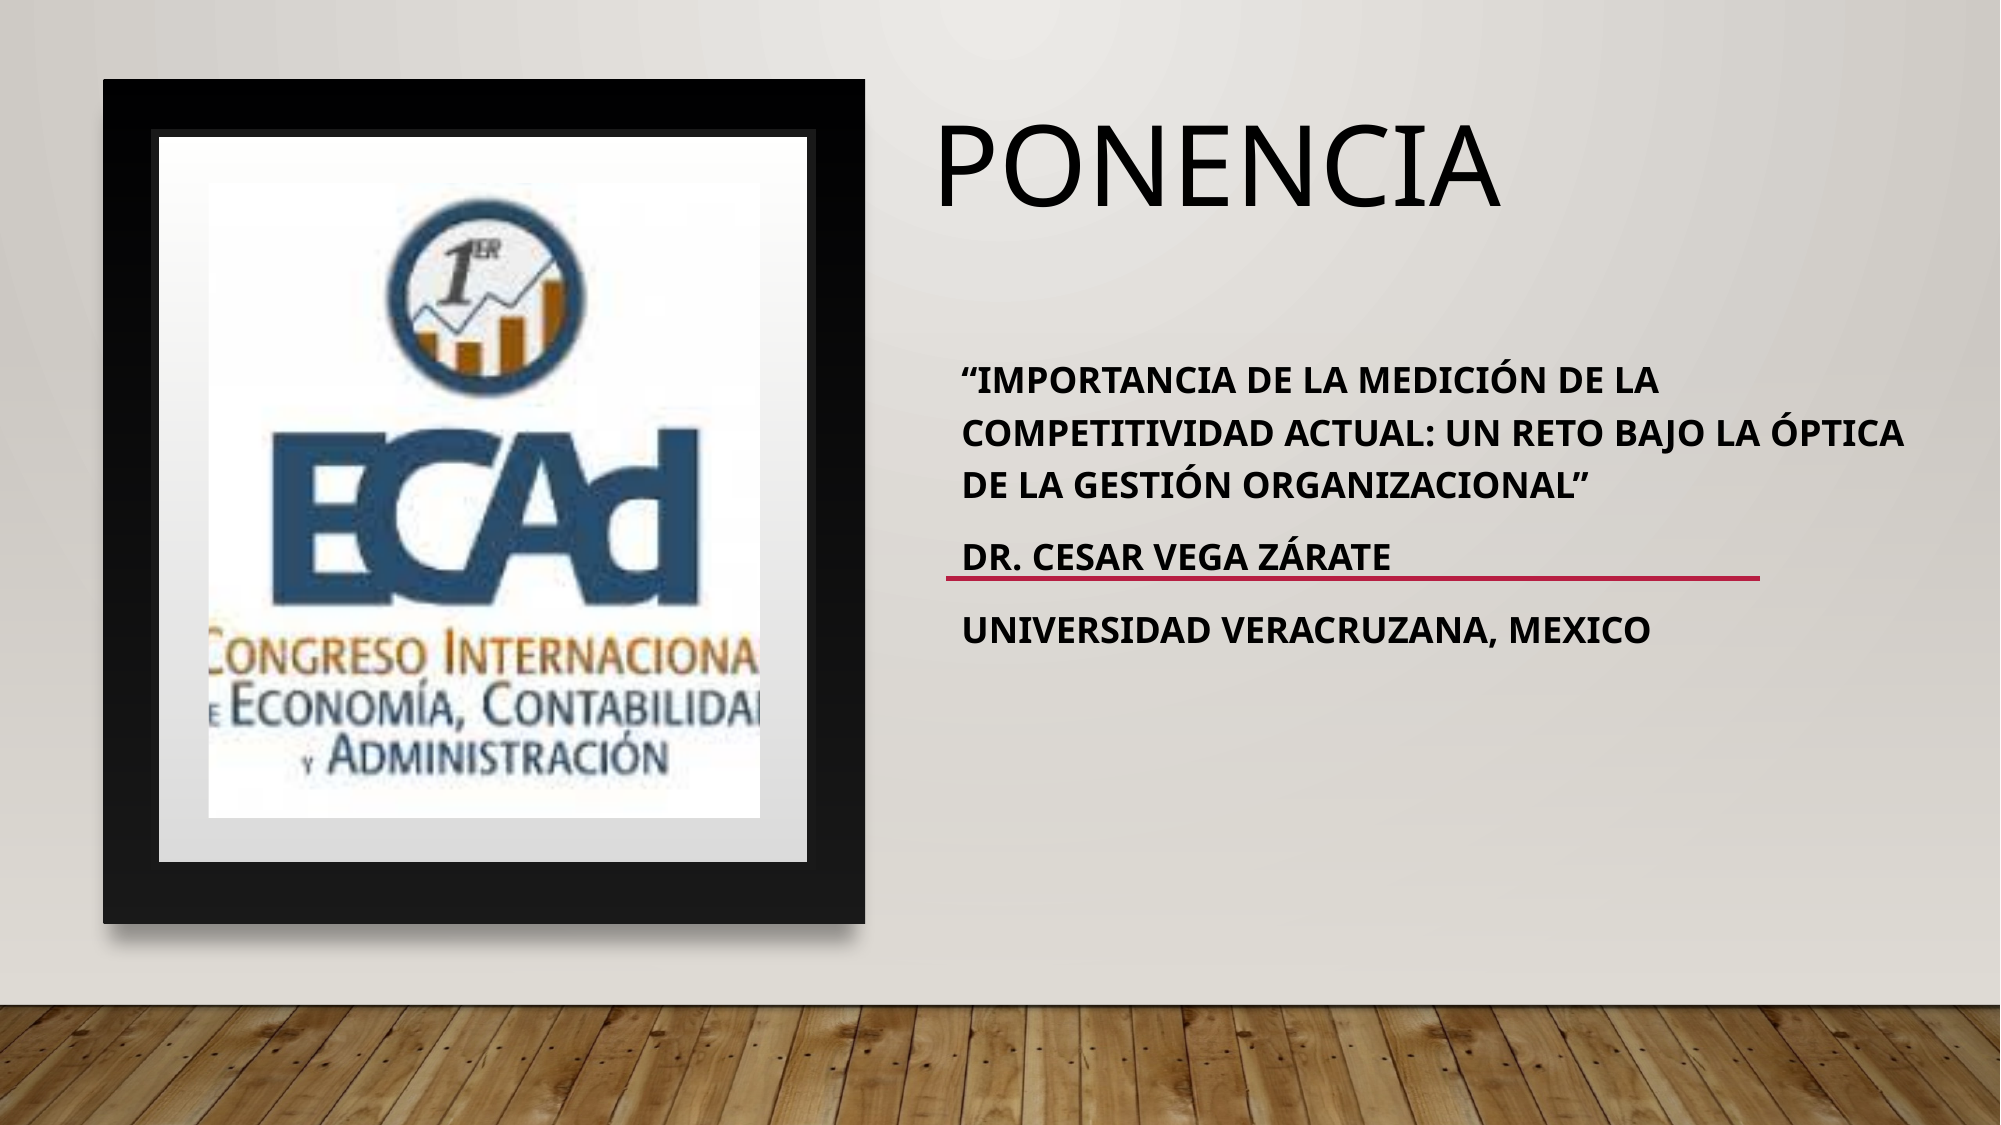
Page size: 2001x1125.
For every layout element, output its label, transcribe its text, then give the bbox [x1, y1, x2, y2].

text_box [0, 330, 2000, 1004]
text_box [103, 78, 866, 924]
picture [0, 1006, 2000, 1125]
text_box [0, 0, 2000, 330]
title PONENCIA [916, 100, 1731, 232]
subtitle “IMPORTANCIA DE LA MEDICIÓN DE LA COMPETITIVIDAD ACTUAL: UN RETO BAJO LA ÓPTICA DE LA GESTIÓN ORGANIZACIONAL” DR. CESAR VEGA ZÁRATE UNIVERSIDAD VERACRUZANA, MEXICO [946, 333, 1970, 666]
picture [208, 182, 761, 818]
